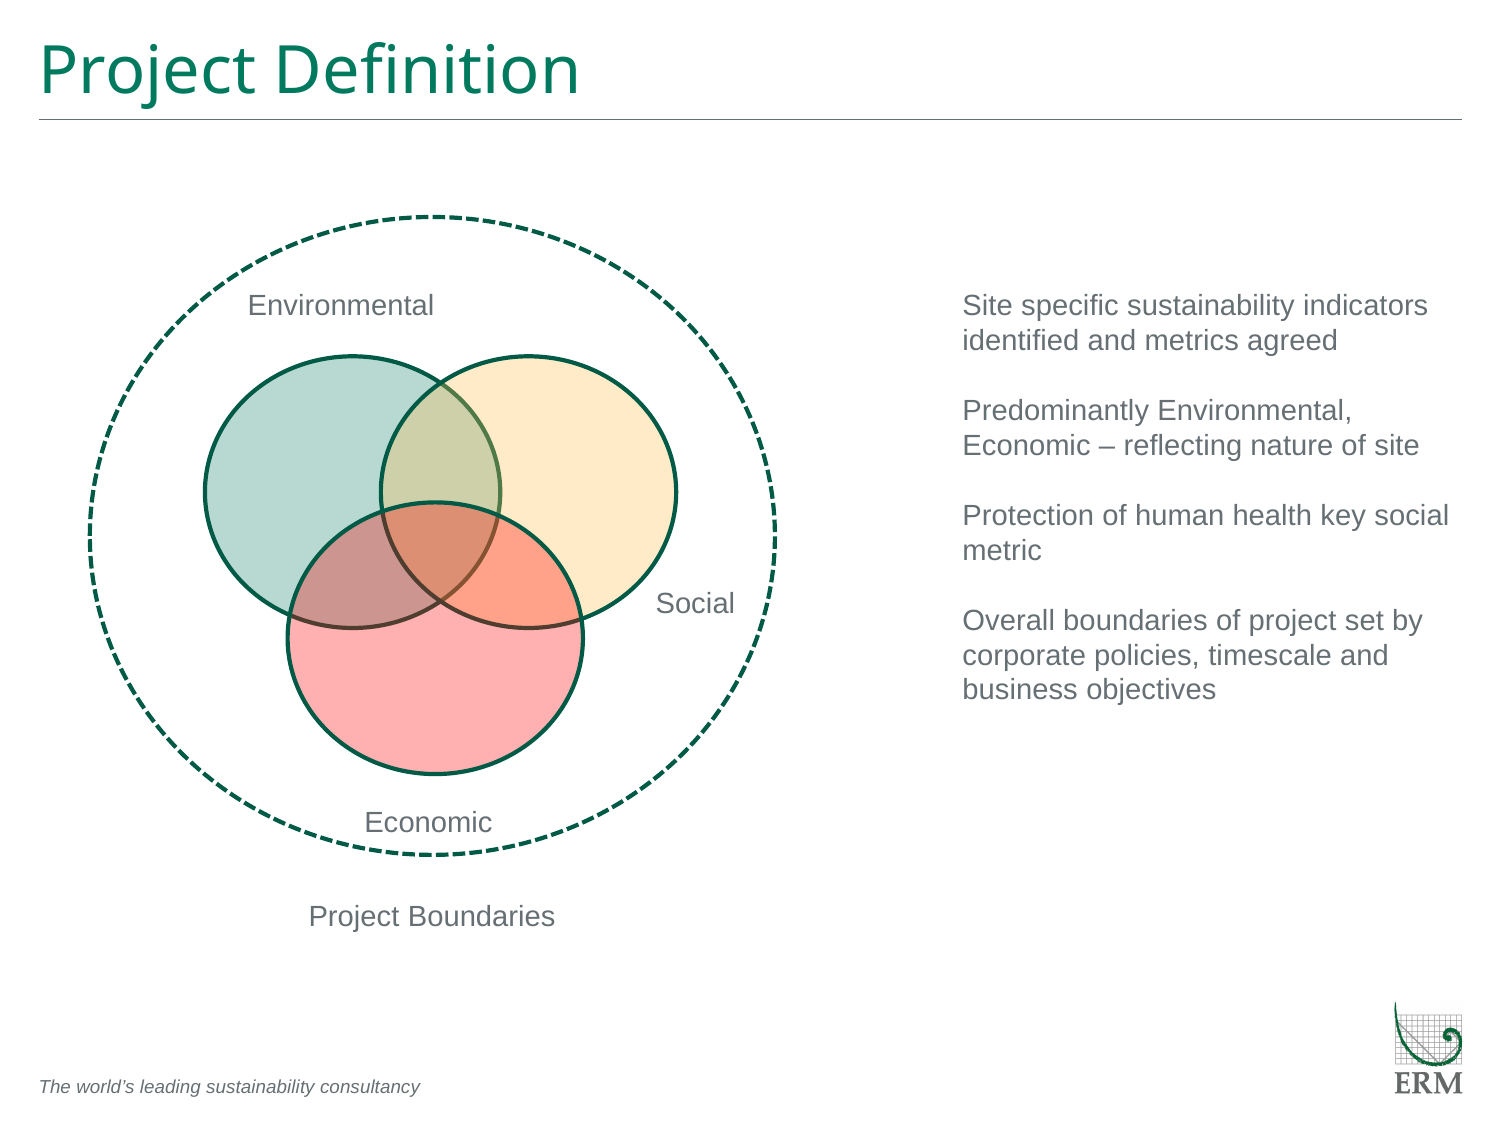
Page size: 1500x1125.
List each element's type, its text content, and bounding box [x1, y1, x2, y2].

text_box Site specific sustainability indicators identified and metrics agreed Predominantly Environmental, Economic – reflecting nature of site Protection of human health key social metric Overall boundaries of project set by corporate policies, timescale and business objectives [962, 278, 1471, 714]
text_box [87, 214, 778, 857]
text_box [378, 354, 679, 621]
picture [1393, 1001, 1464, 1095]
text_box Project Boundaries [308, 889, 557, 940]
text_box [285, 500, 586, 777]
text_box Environmental [247, 278, 435, 329]
text_box Social [655, 577, 736, 628]
title Project Definition [38, 26, 1463, 118]
text_box Economic [364, 795, 501, 846]
text_box [202, 354, 440, 617]
